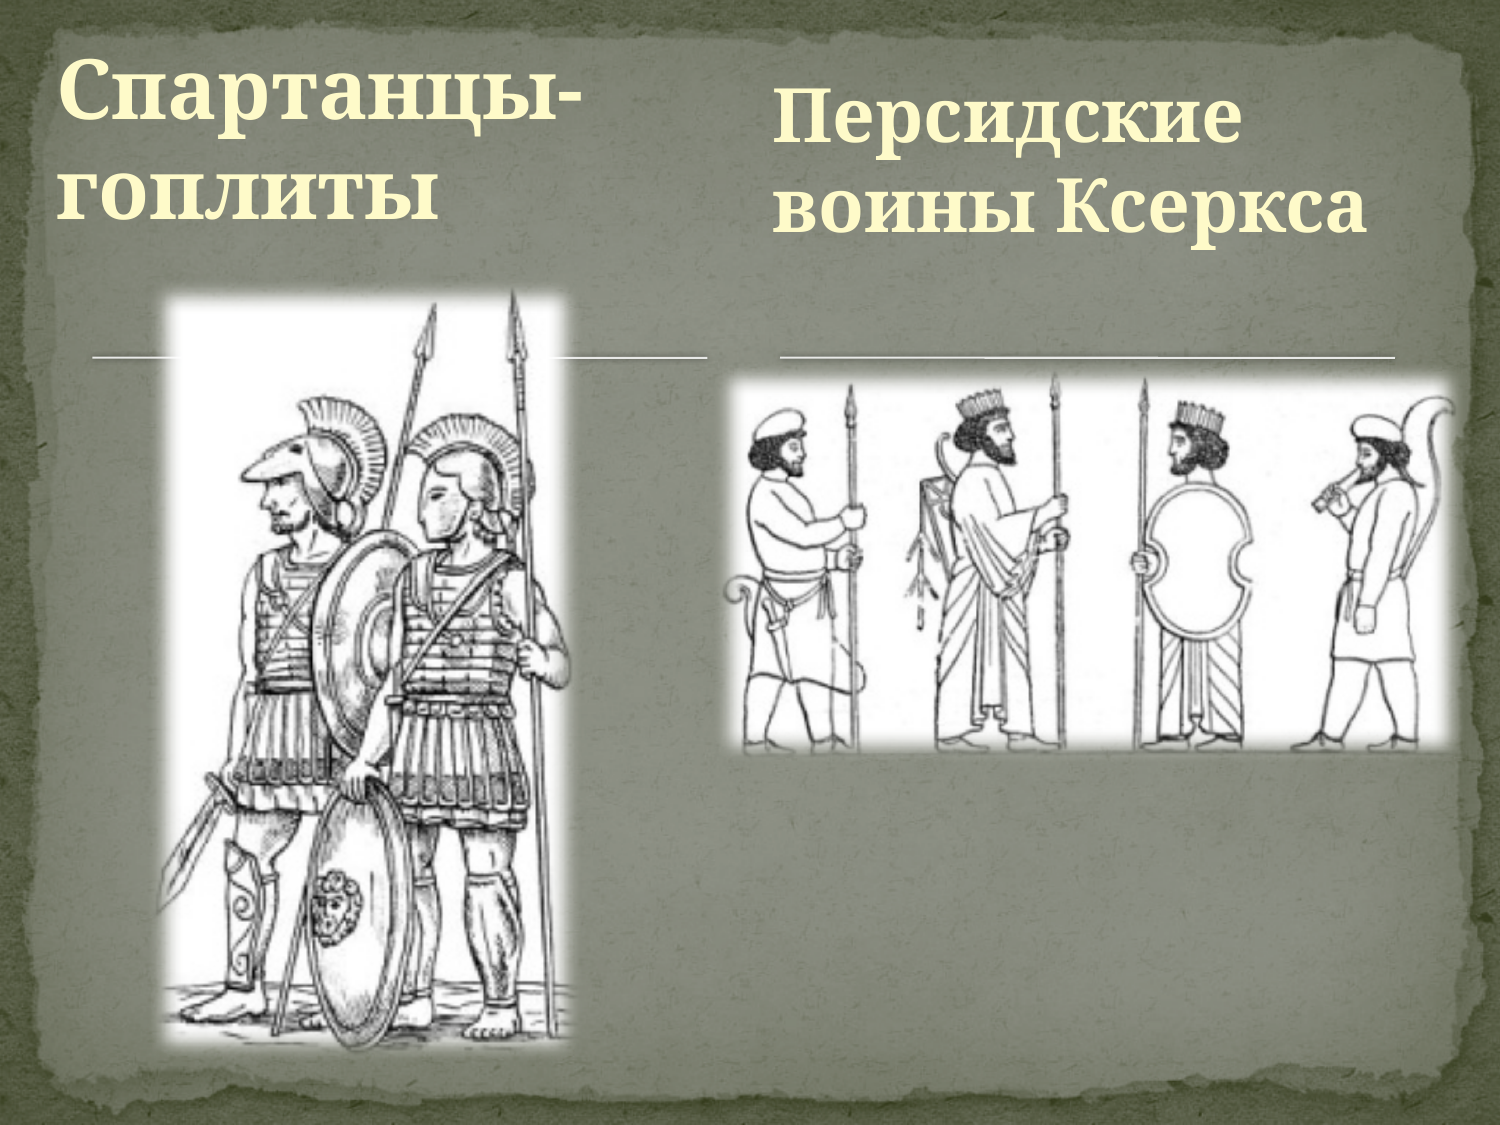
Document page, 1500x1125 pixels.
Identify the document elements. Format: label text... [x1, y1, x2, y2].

list Персидские воины Ксеркса [755, 64, 1467, 257]
list Спартанцы-гоплиты [39, 52, 714, 246]
picture [149, 280, 583, 1061]
picture [714, 363, 1466, 764]
